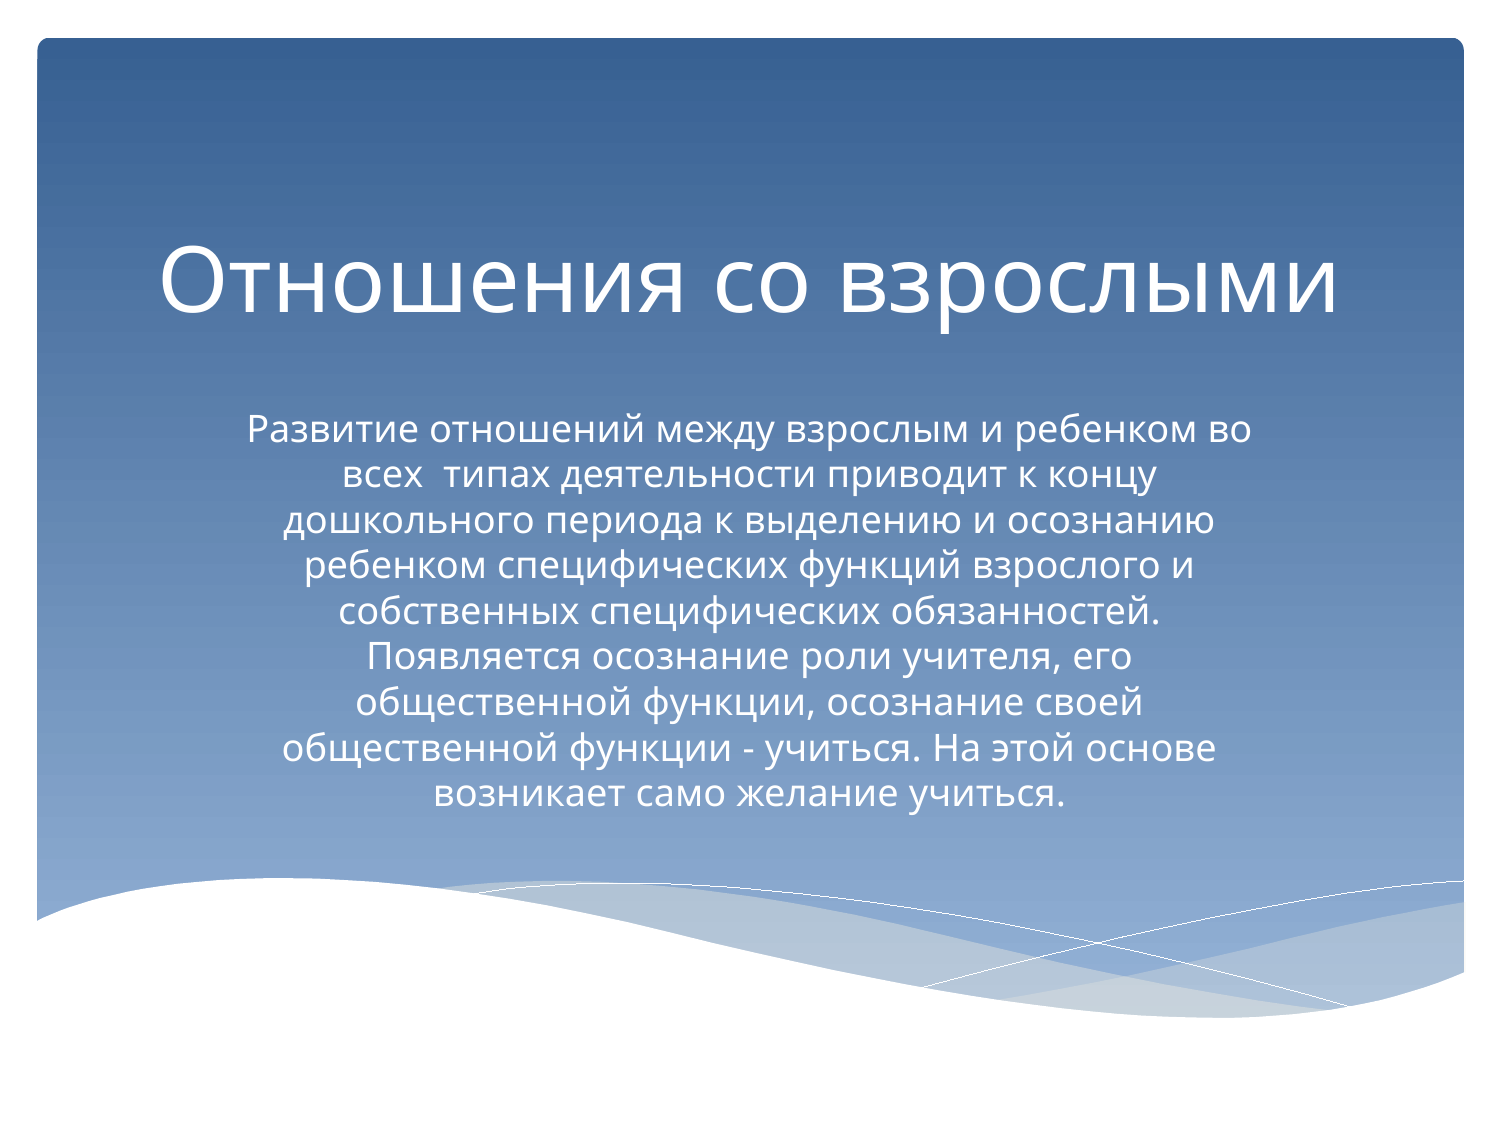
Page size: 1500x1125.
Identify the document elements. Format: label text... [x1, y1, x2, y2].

text_box Отношения со взрослыми [112, 184, 1388, 338]
text_box Развитие отношений между взрослым и ребенком во всех типах деятельности приводит к концу дошкольного периода к выделению и осознанию ребенком специфических функций взрослого и собственных специфических обязанностей. Появляется осознание роли учителя, его общественной функции, осознание своей общественной функции - учиться. На этой основе возникает само желание учиться. [225, 397, 1275, 825]
